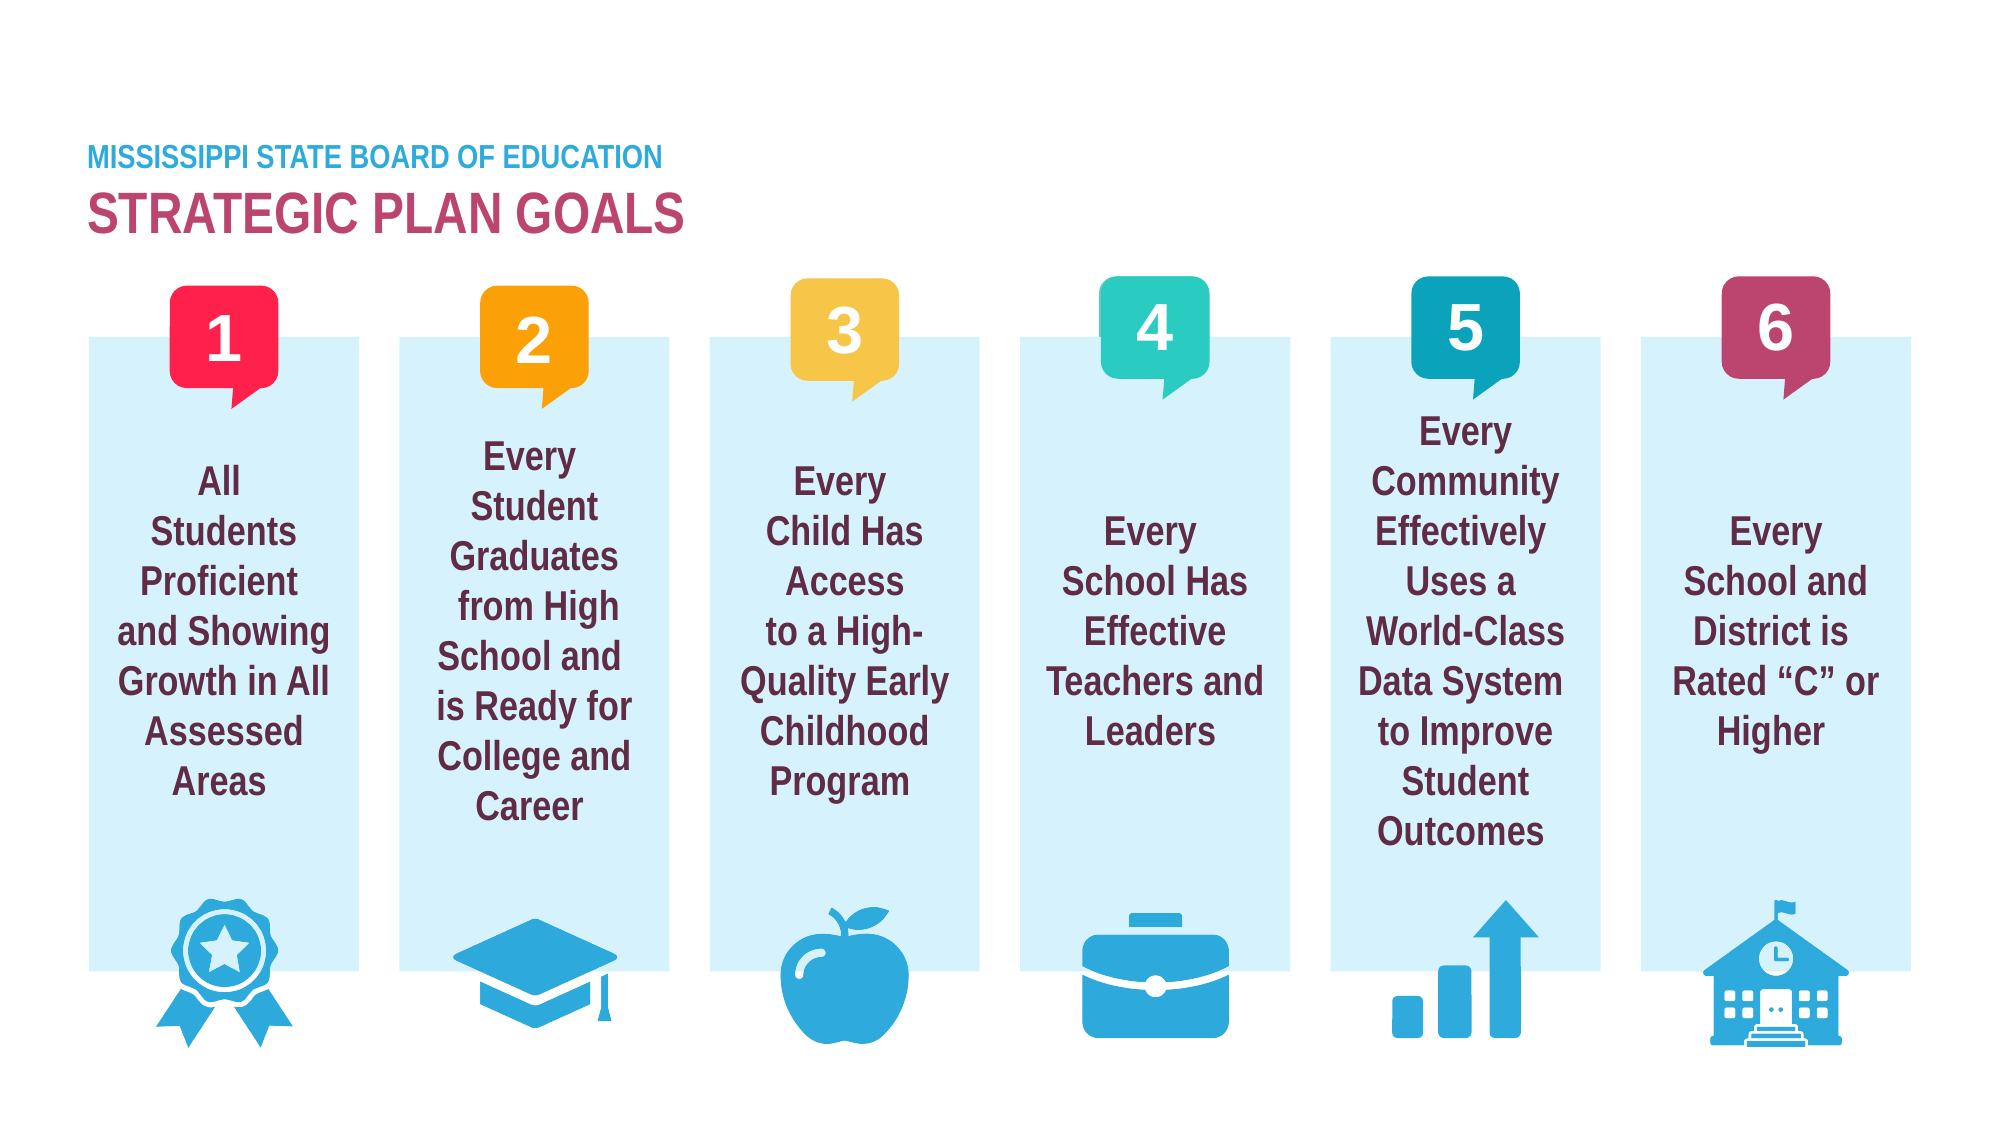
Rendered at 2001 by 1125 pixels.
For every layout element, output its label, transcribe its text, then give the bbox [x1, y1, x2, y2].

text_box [399, 285, 670, 1062]
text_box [1640, 276, 1912, 1047]
text_box MISSISSIPPI STATE BOARD OF EDUCATION STRATEGIC PLAN GOALS [71, 128, 1000, 254]
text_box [88, 285, 360, 1098]
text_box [1019, 276, 1291, 1066]
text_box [709, 278, 980, 1052]
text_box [1330, 276, 1601, 1039]
